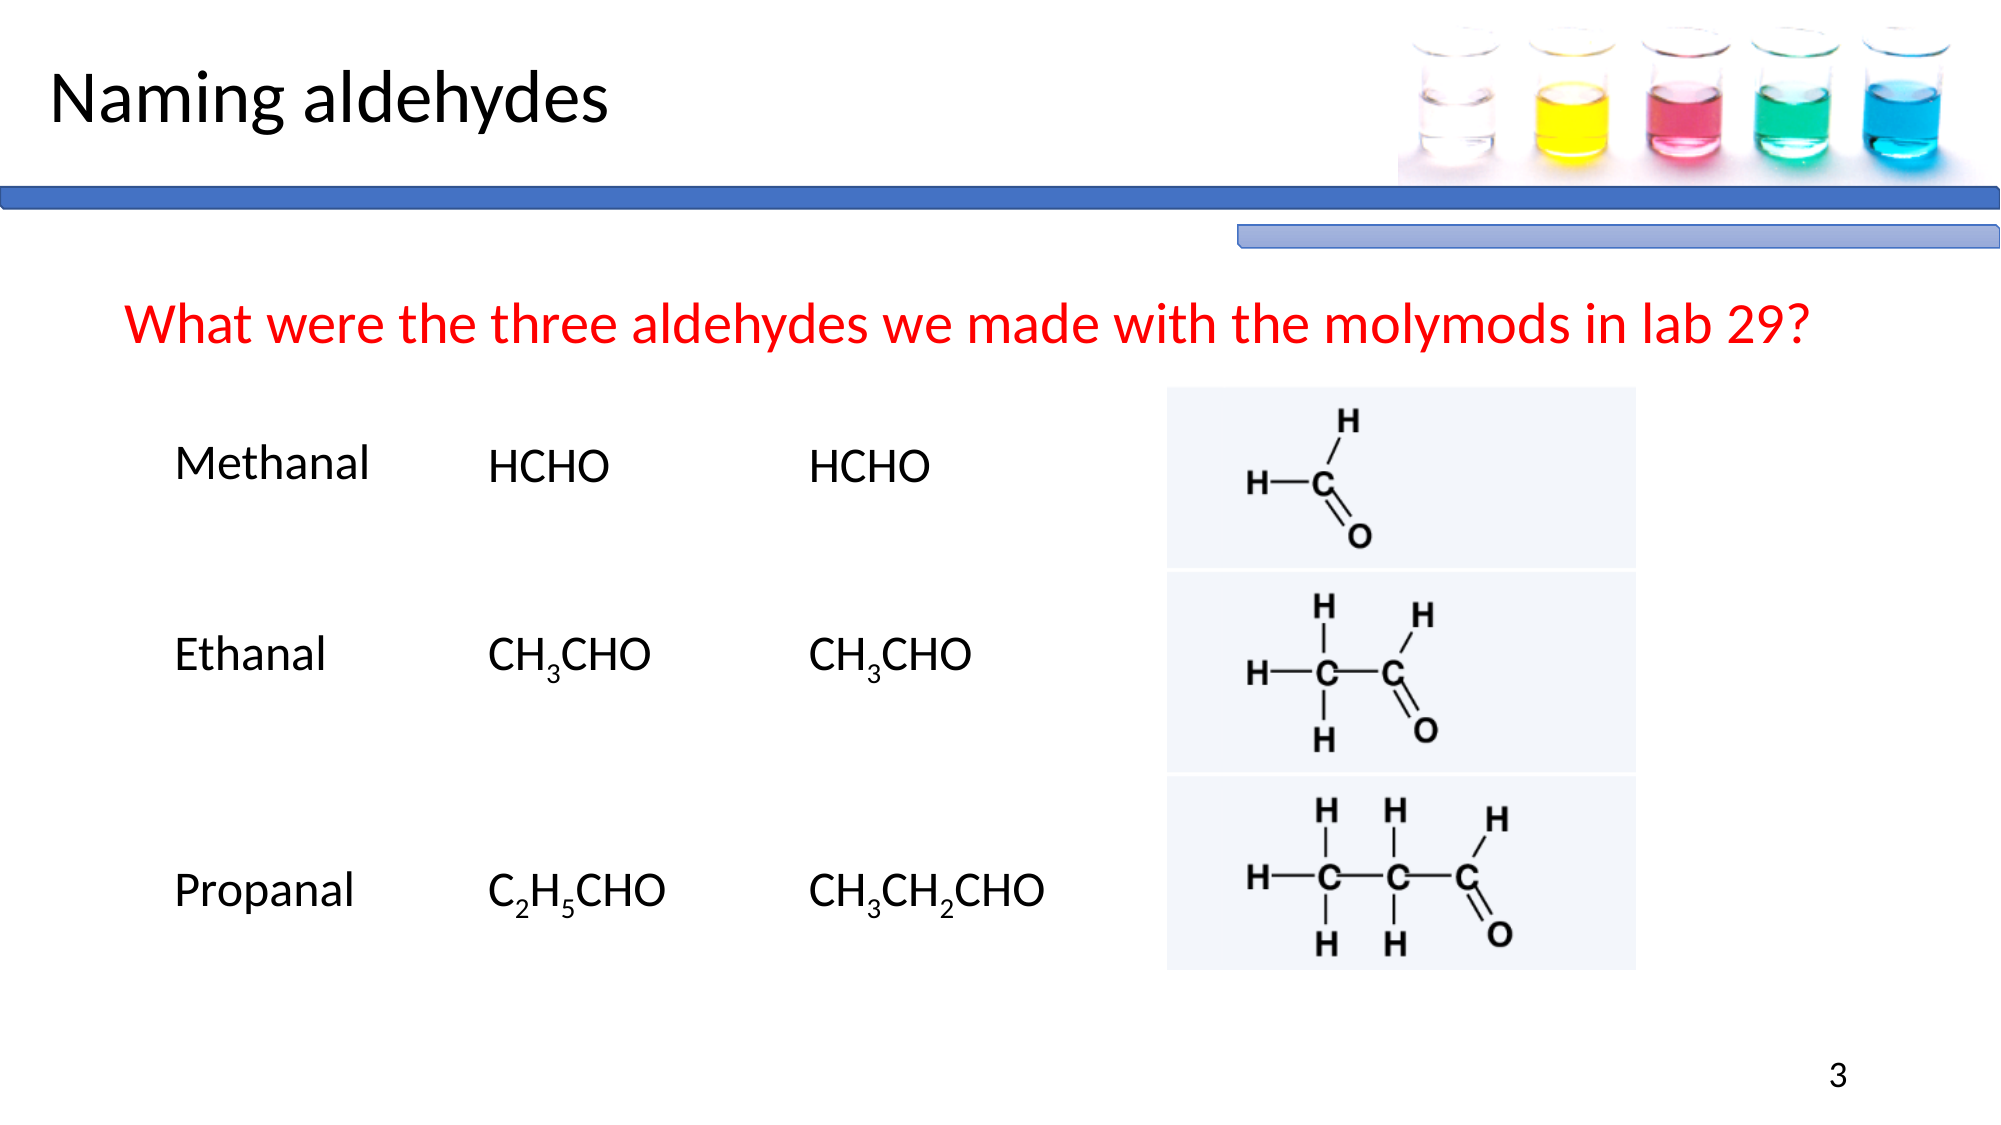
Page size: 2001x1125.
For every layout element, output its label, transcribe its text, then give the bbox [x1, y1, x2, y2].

text_box CH3CHO [473, 612, 680, 697]
text_box HCHO [793, 425, 1000, 501]
text_box [0, 186, 2000, 209]
text_box Methanal [159, 422, 421, 498]
picture [1166, 384, 1636, 970]
text_box HCHO [473, 425, 680, 501]
picture [1397, 0, 2000, 188]
text_box CH3CHO [793, 612, 1000, 697]
text_box Propanal [159, 848, 421, 924]
text_box C2H5CHO [473, 848, 716, 932]
text_box Ethanal [159, 612, 421, 688]
text_box What were the three aldehydes we made with the molymods in lab 29? [109, 277, 1863, 363]
text_box [1237, 224, 2000, 248]
text_box Naming aldehydes [34, 40, 1324, 146]
text_box CH3CH2CHO [793, 848, 1090, 932]
slide_number ‹#› [1412, 1042, 1863, 1103]
